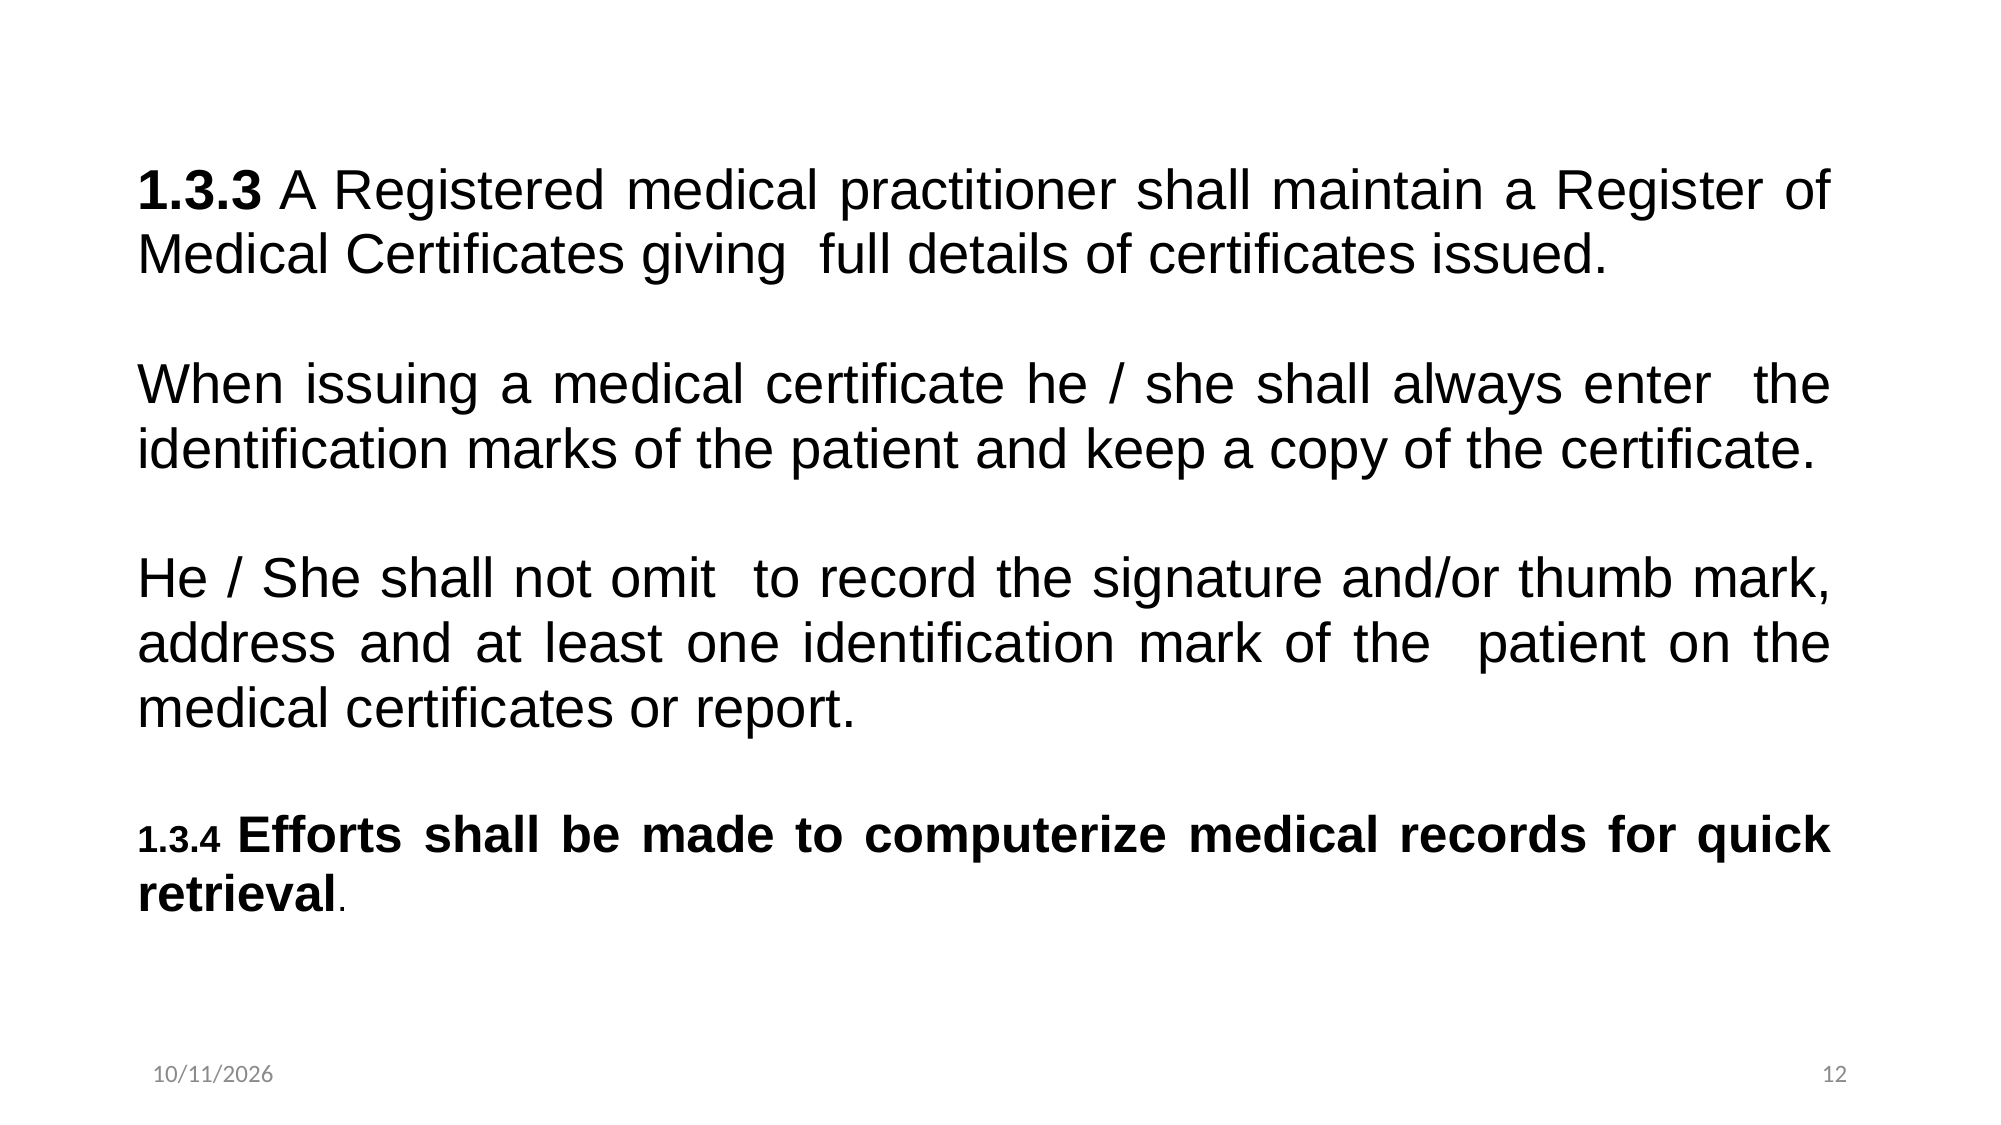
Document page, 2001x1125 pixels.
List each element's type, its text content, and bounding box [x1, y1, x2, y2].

slide_number 12 [1412, 1042, 1863, 1103]
list 1.3.3 A Registered medical practitioner shall maintain a Register of Medical Certificates giving full details of certificates issued. When issuing a medical certificate he / she shall always enter the identification marks of the patient and keep a copy of the certificate. He / She shall not omit to record the signature and/or thumb mark, address and at least one identification mark of the patient on the medical certificates or report. 1.3.4 Efforts shall be made to computerize medical records for quick retrieval. [122, 149, 1848, 975]
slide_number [137, 1042, 588, 1103]
